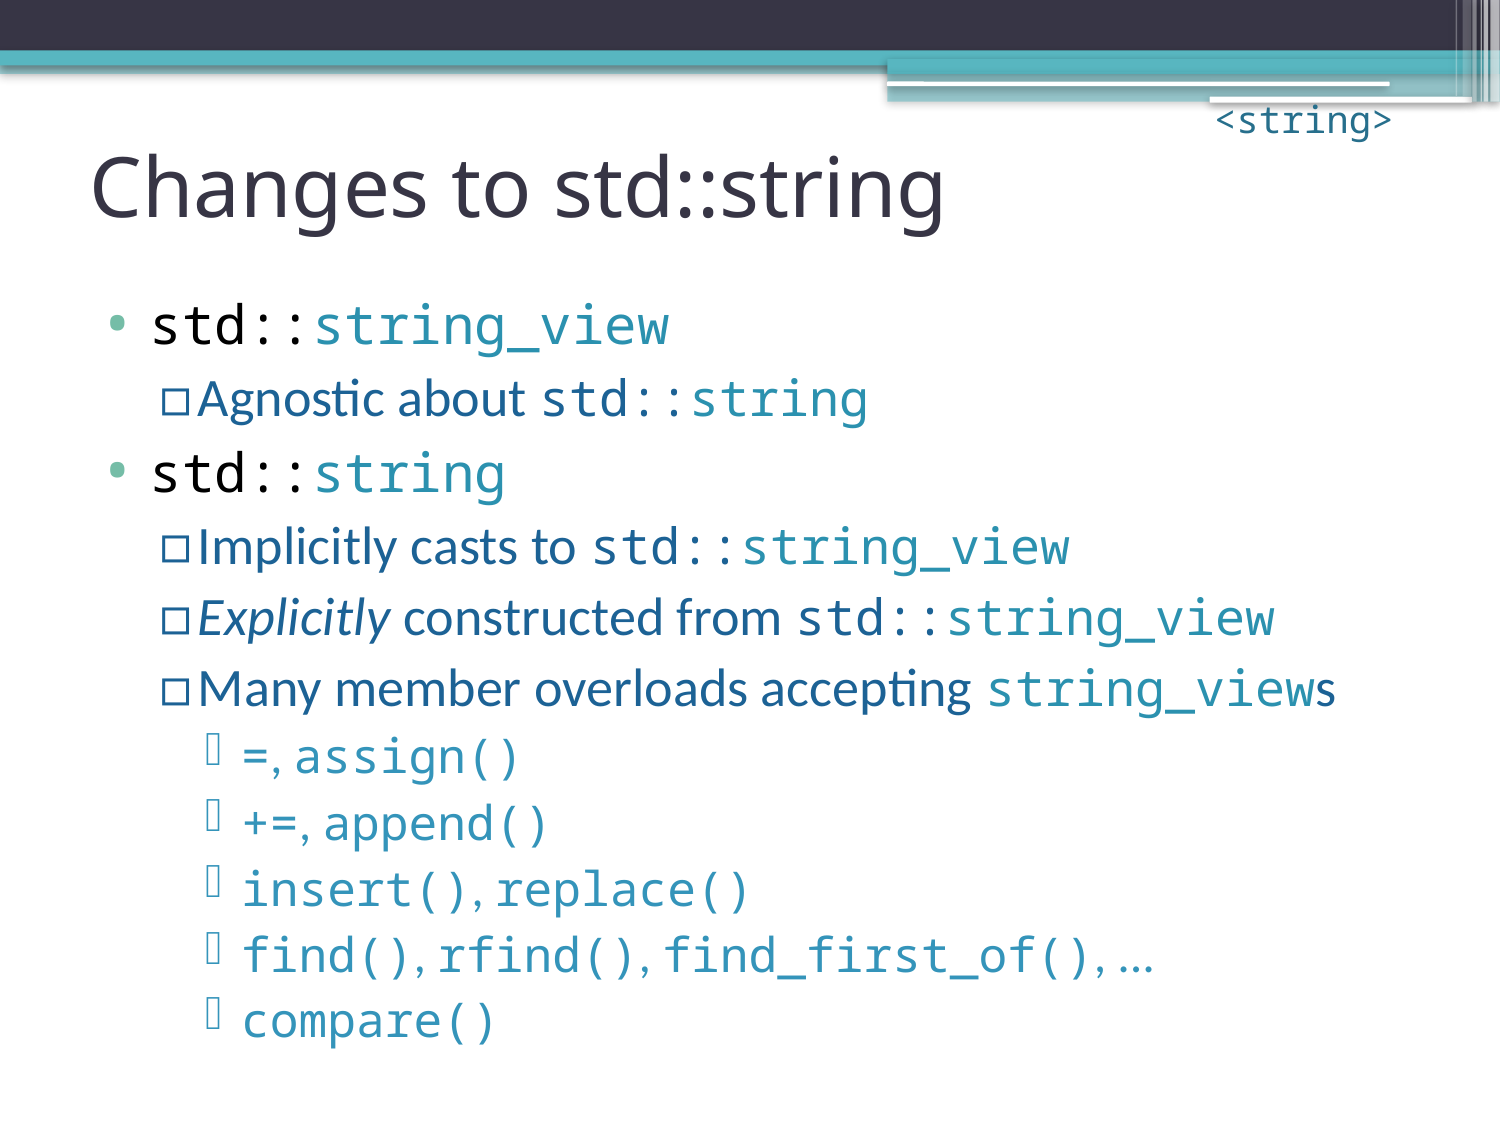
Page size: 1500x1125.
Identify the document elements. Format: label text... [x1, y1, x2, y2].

list std::string_view Agnostic about std::string std::string Implicitly casts to std::string_view Explicitly constructed from std::string_view Many member overloads accepting string_views =, assign() +=, append() insert(), replace() find(), rfind(), find_first_of(), ... compare() [75, 278, 1425, 1106]
text_box <string> [1199, 89, 1409, 149]
title Changes to std::string [75, 96, 1425, 272]
